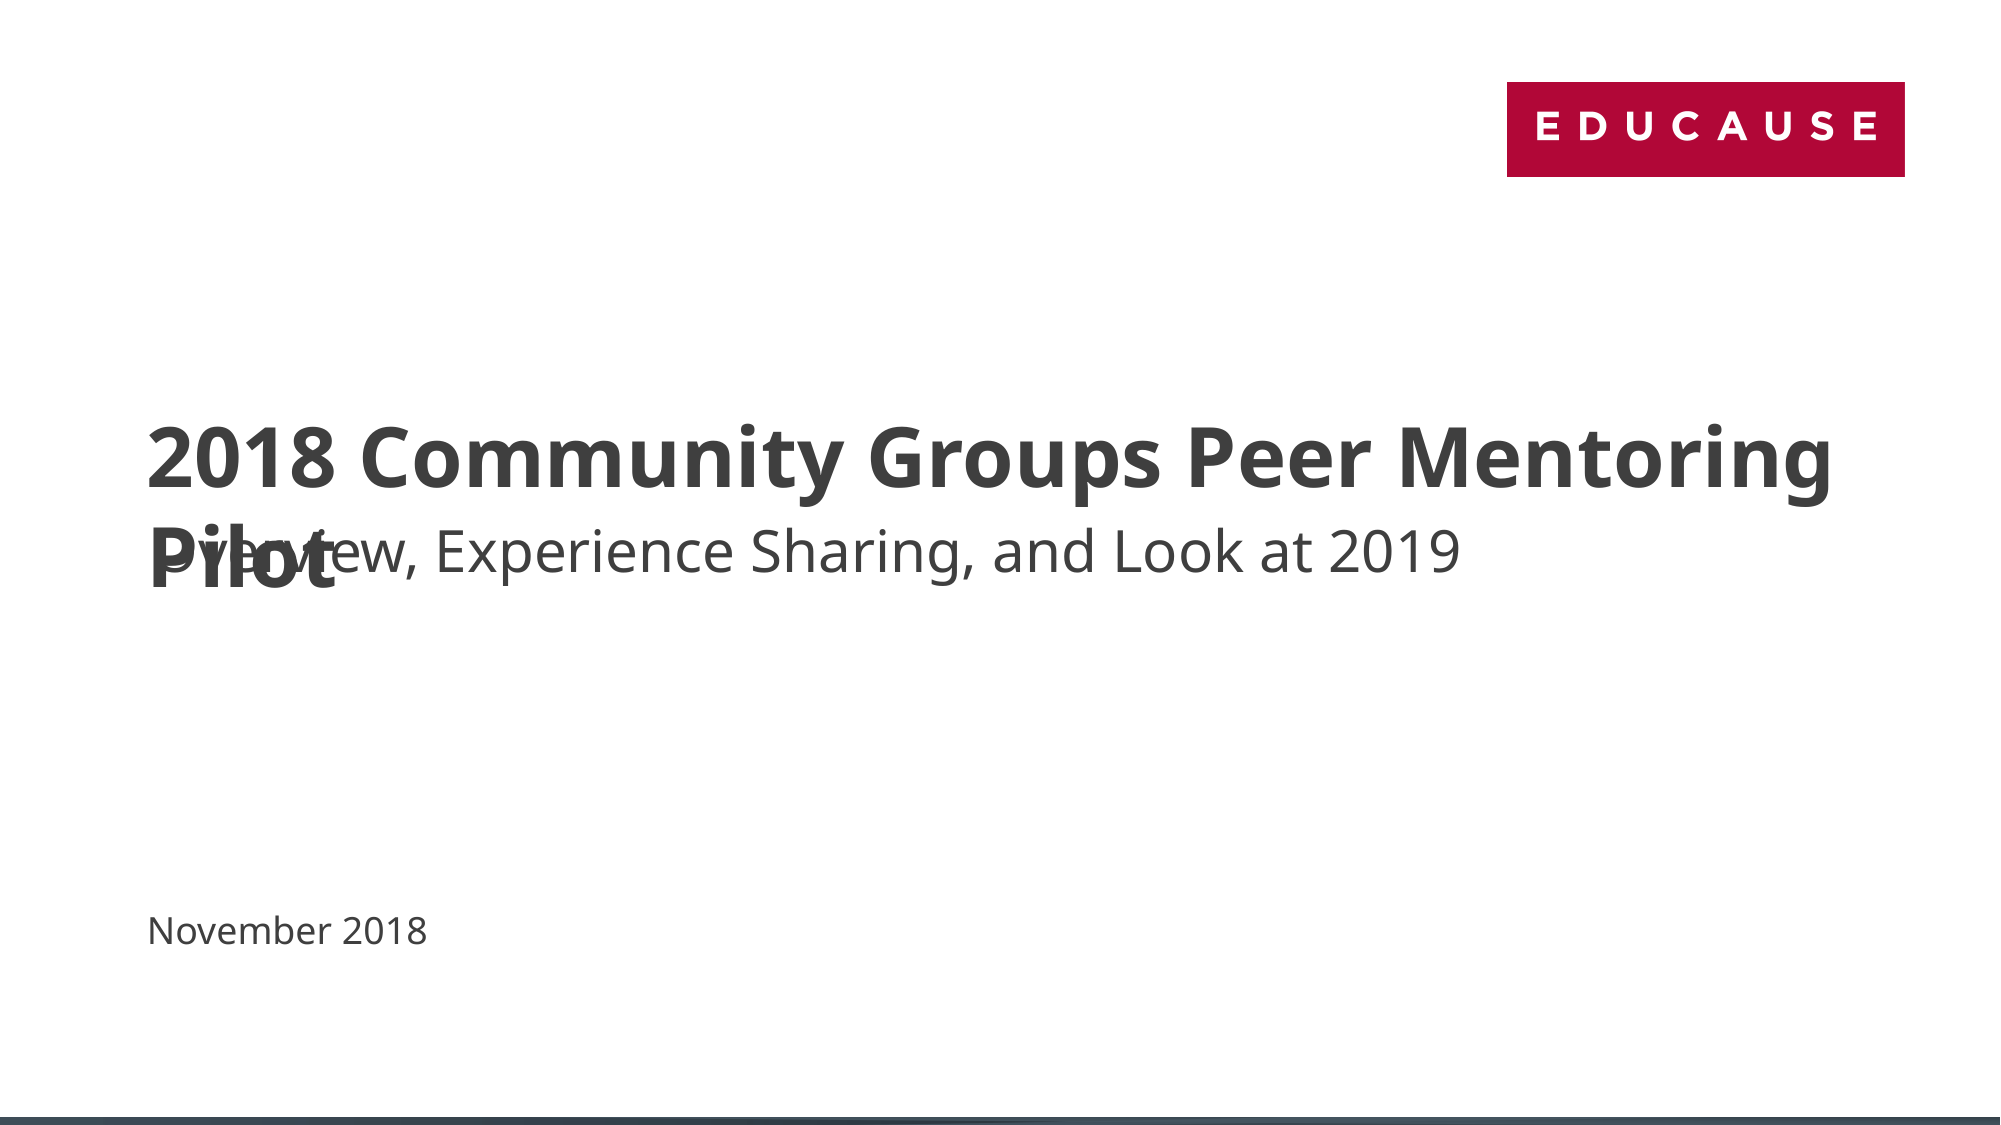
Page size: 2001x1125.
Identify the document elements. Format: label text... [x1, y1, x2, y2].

picture [0, 1117, 2000, 1125]
list Overview, Experience Sharing, and Look at 2019 [137, 499, 1854, 575]
title 2018 Community Groups Peer Mentoring Pilot [131, 388, 1854, 538]
list November 2018 [131, 891, 1905, 967]
picture [1506, 82, 1905, 177]
